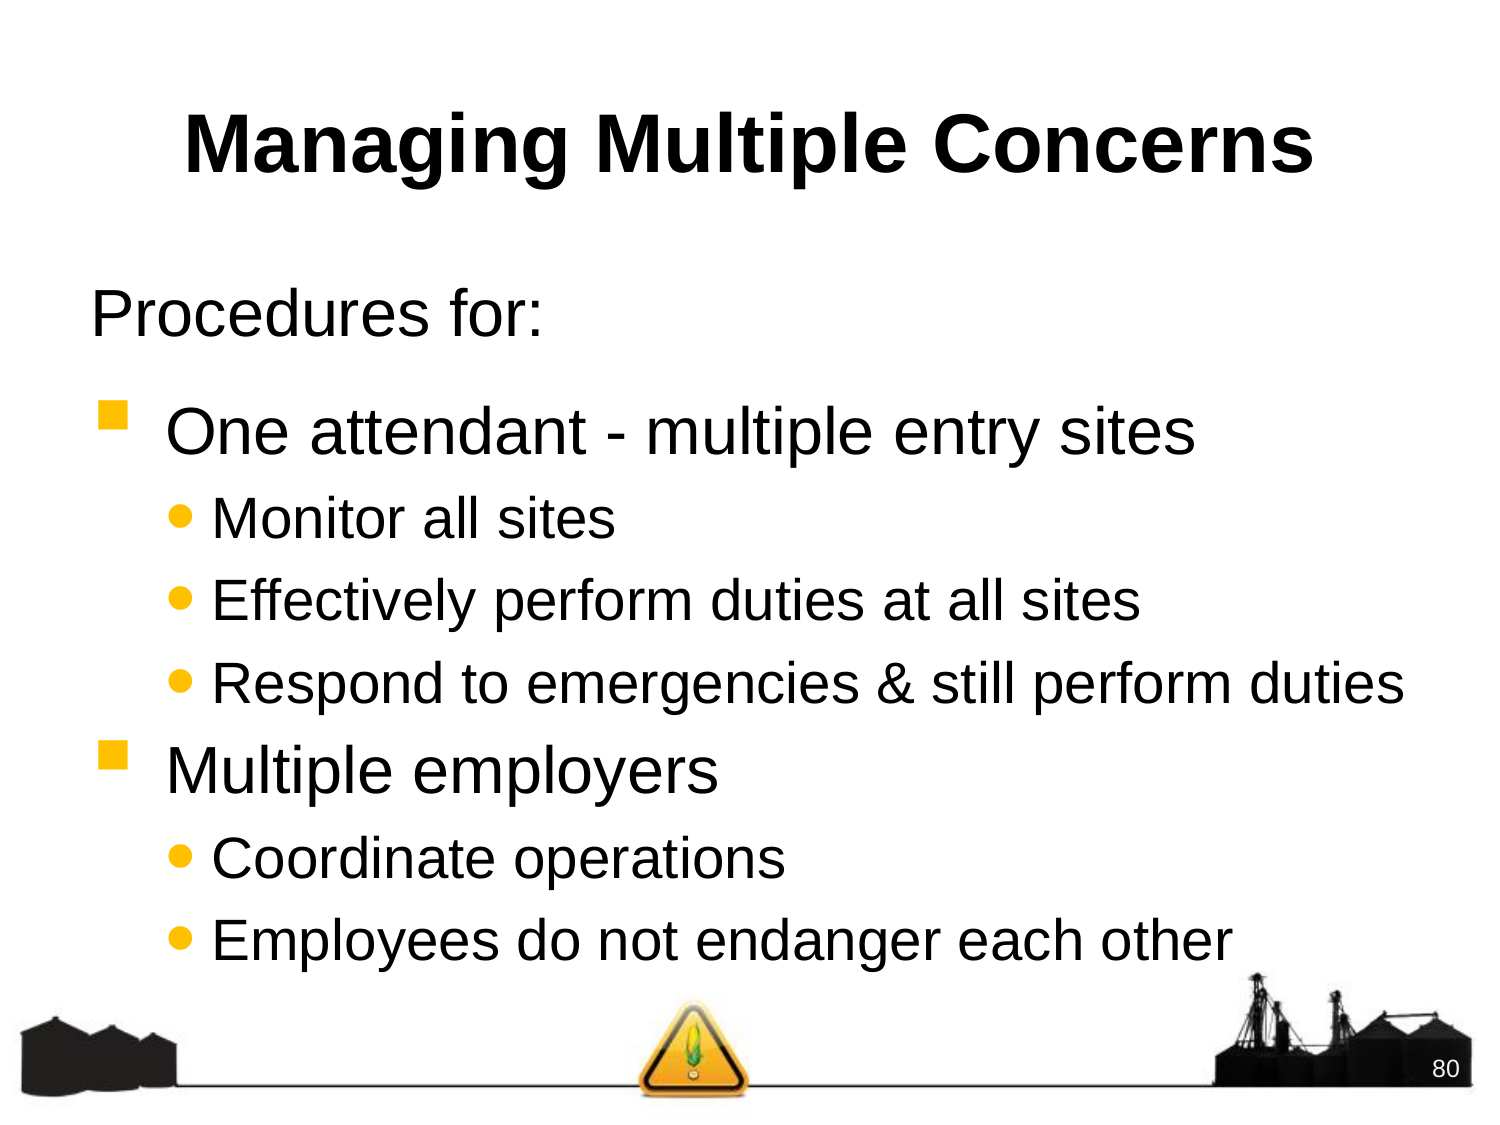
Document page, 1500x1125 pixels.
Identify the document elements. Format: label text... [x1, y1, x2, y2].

picture [0, 944, 1500, 1125]
list Procedures for: One attendant - multiple entry sites Monitor all sites Effectively perform duties at all sites Respond to emergencies & still perform duties Multiple employers Coordinate operations Employees do not endanger each other [75, 262, 1425, 943]
title Managing Multiple Concerns [37, 45, 1463, 233]
